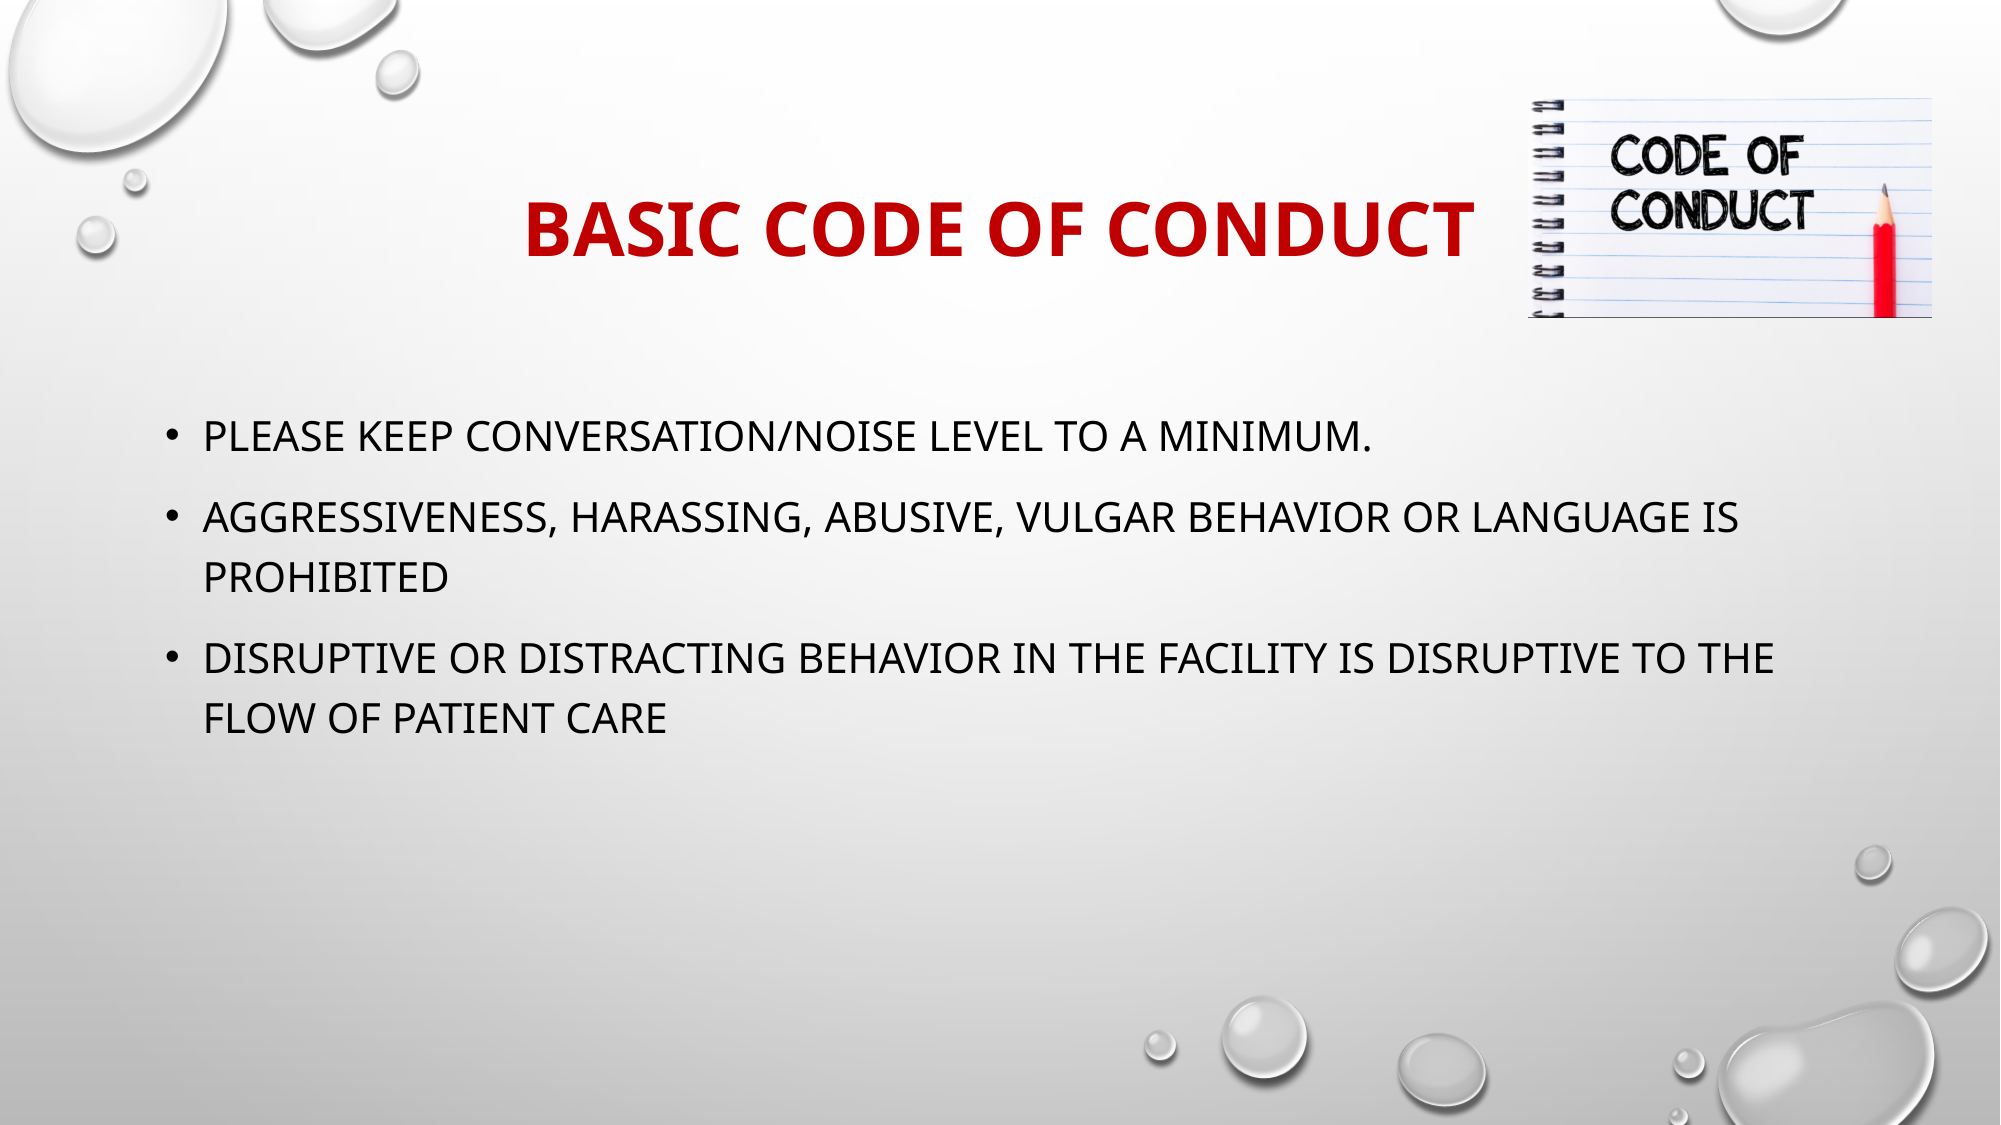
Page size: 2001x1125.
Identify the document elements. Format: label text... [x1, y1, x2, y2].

picture [0, 0, 2000, 1125]
list Please Keep conversation/noise level to a minimum. aggressiveness, harassing, abusive, vulgar behavior or language is prohibited disruptive or distracting behavior in the facility is disruptive to the flow of patient care [150, 392, 1851, 1075]
title Basic code of conduct [149, 101, 1851, 364]
